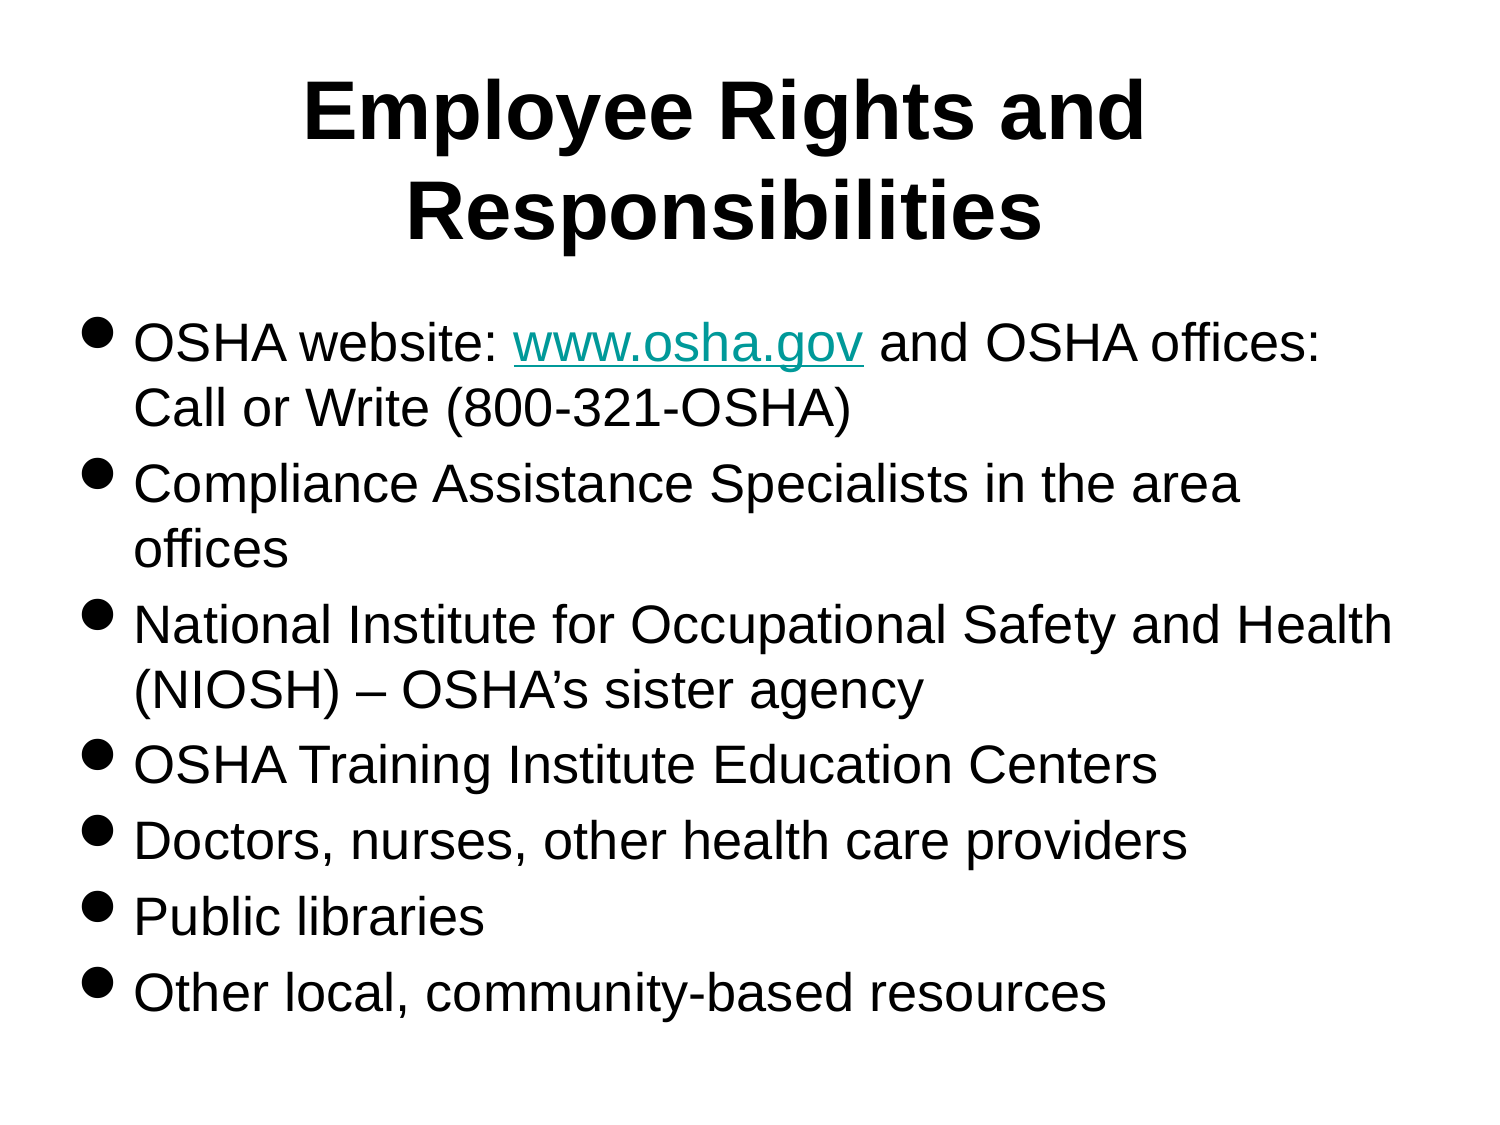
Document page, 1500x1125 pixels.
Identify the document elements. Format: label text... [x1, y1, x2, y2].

title Employee Rights and Responsibilities [50, 62, 1400, 250]
list OSHA website: www.osha.gov and OSHA offices: Call or Write (800-321-OSHA) Compliance Assistance Specialists in the area offices National Institute for Occupational Safety and Health (NIOSH) – OSHA’s sister agency OSHA Training Institute Education Centers Doctors, nurses, other health care providers Public libraries Other local, community-based resources [62, 299, 1425, 1043]
